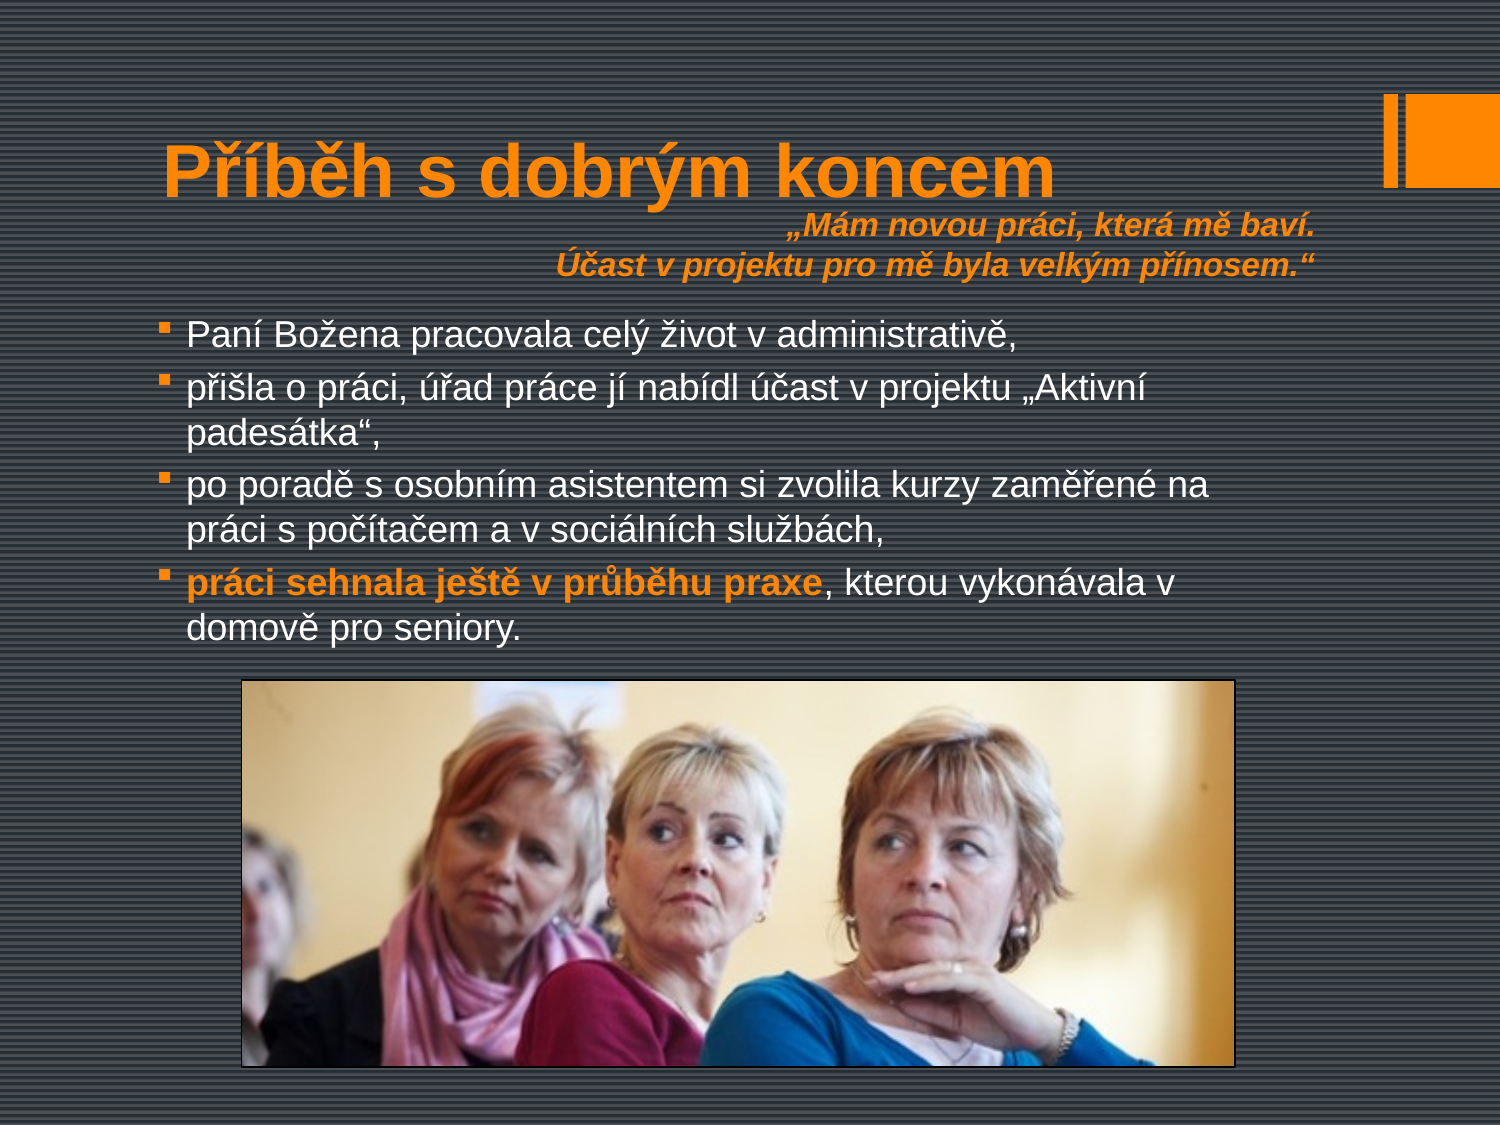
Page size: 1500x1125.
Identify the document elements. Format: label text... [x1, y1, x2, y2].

picture [241, 680, 1235, 1067]
list Paní Božena pracovala celý život v administrativě, přišla o práci, úřad práce jí nabídl účast v projektu „Aktivní padesátka“, po poradě s osobním asistentem si zvolila kurzy zaměřené na práci s počítačem a v sociálních službách, práci sehnala ještě v průběhu praxe, kterou vykonávala v domově pro seniory. [88, 302, 1289, 669]
title Příběh s dobrým koncem [147, 30, 1348, 221]
text_box „Mám novou práci, která mě baví. Účast v projektu pro mě byla velkým přínosem.“ [422, 196, 1341, 336]
